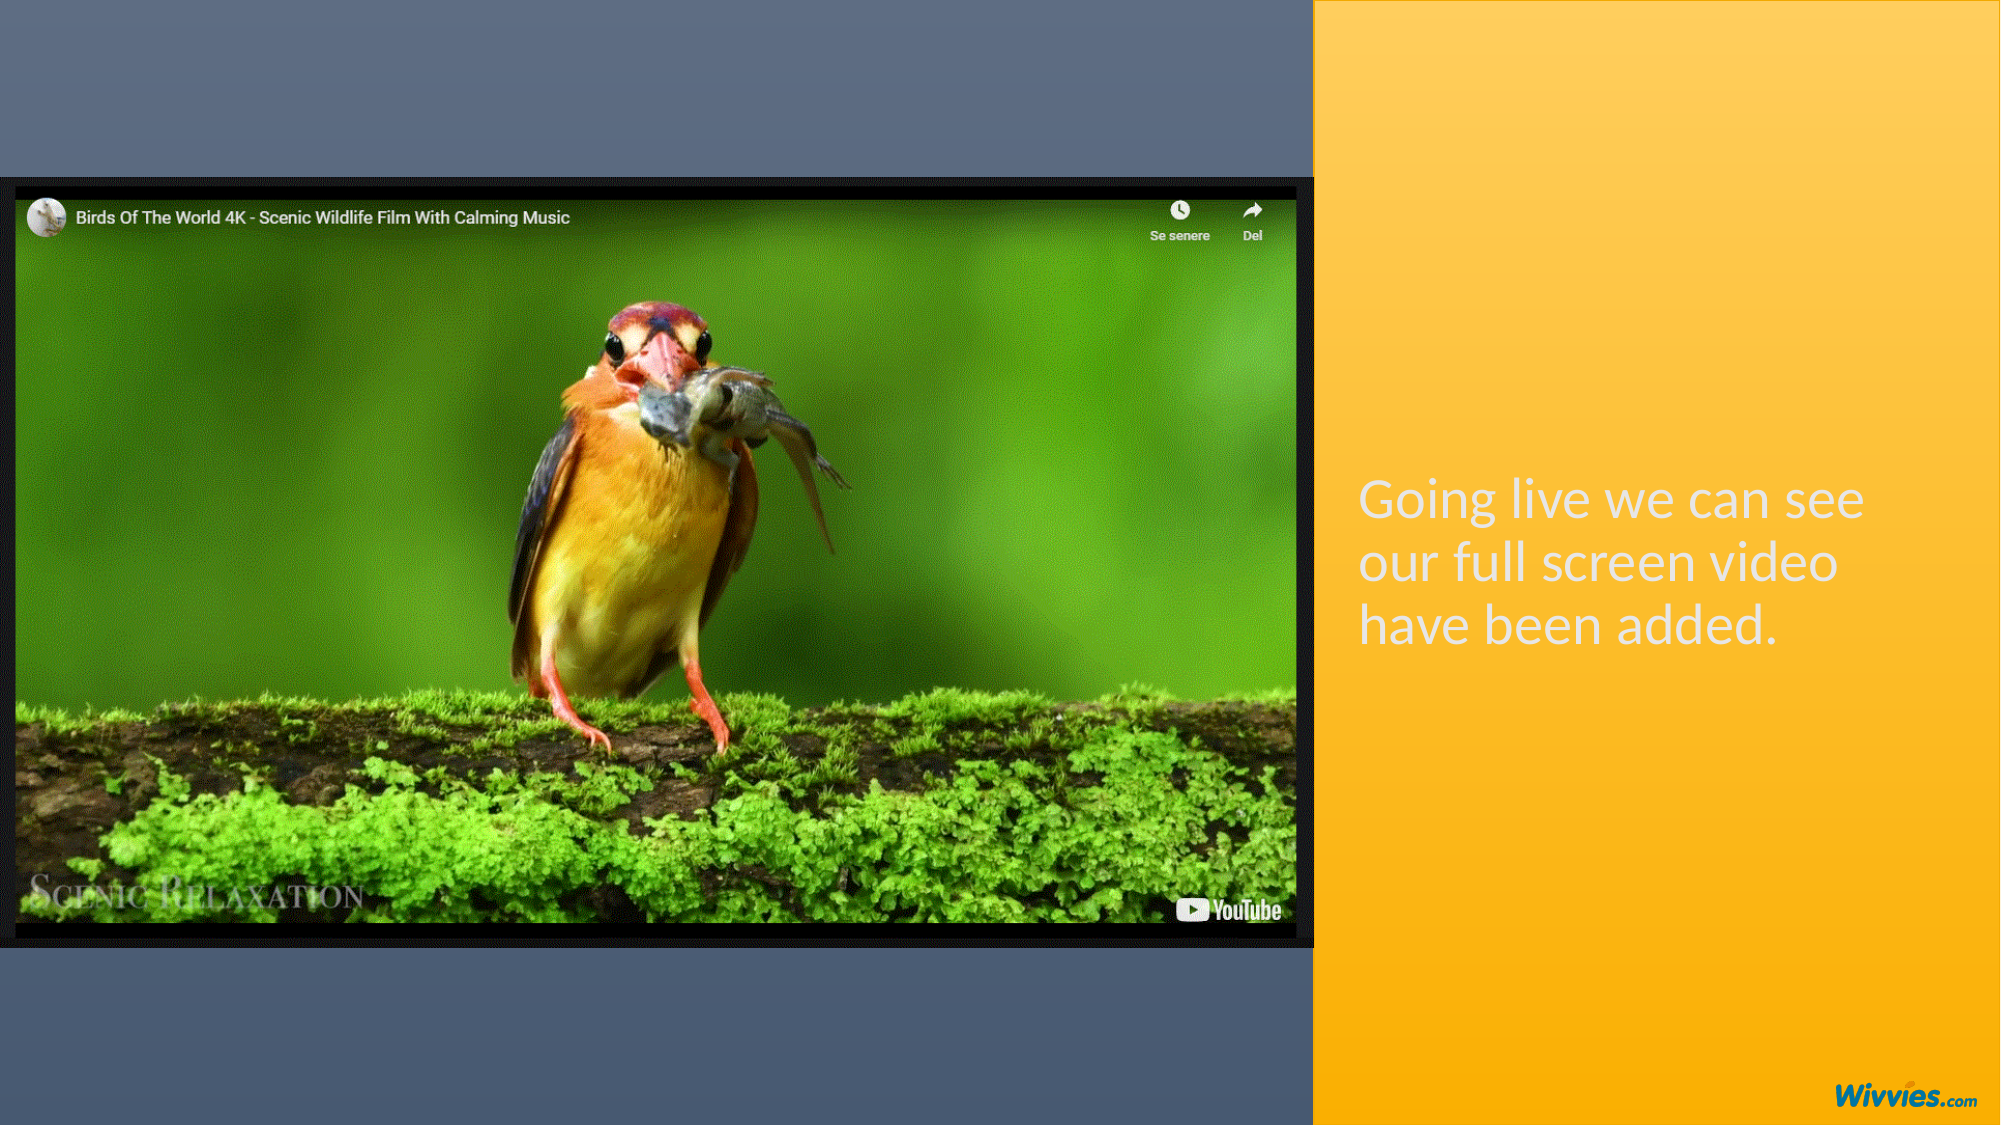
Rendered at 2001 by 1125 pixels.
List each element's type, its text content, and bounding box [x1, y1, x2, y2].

list Going live we can see our full screen video have been added. [1314, 0, 2000, 1125]
picture [0, 0, 1314, 1125]
